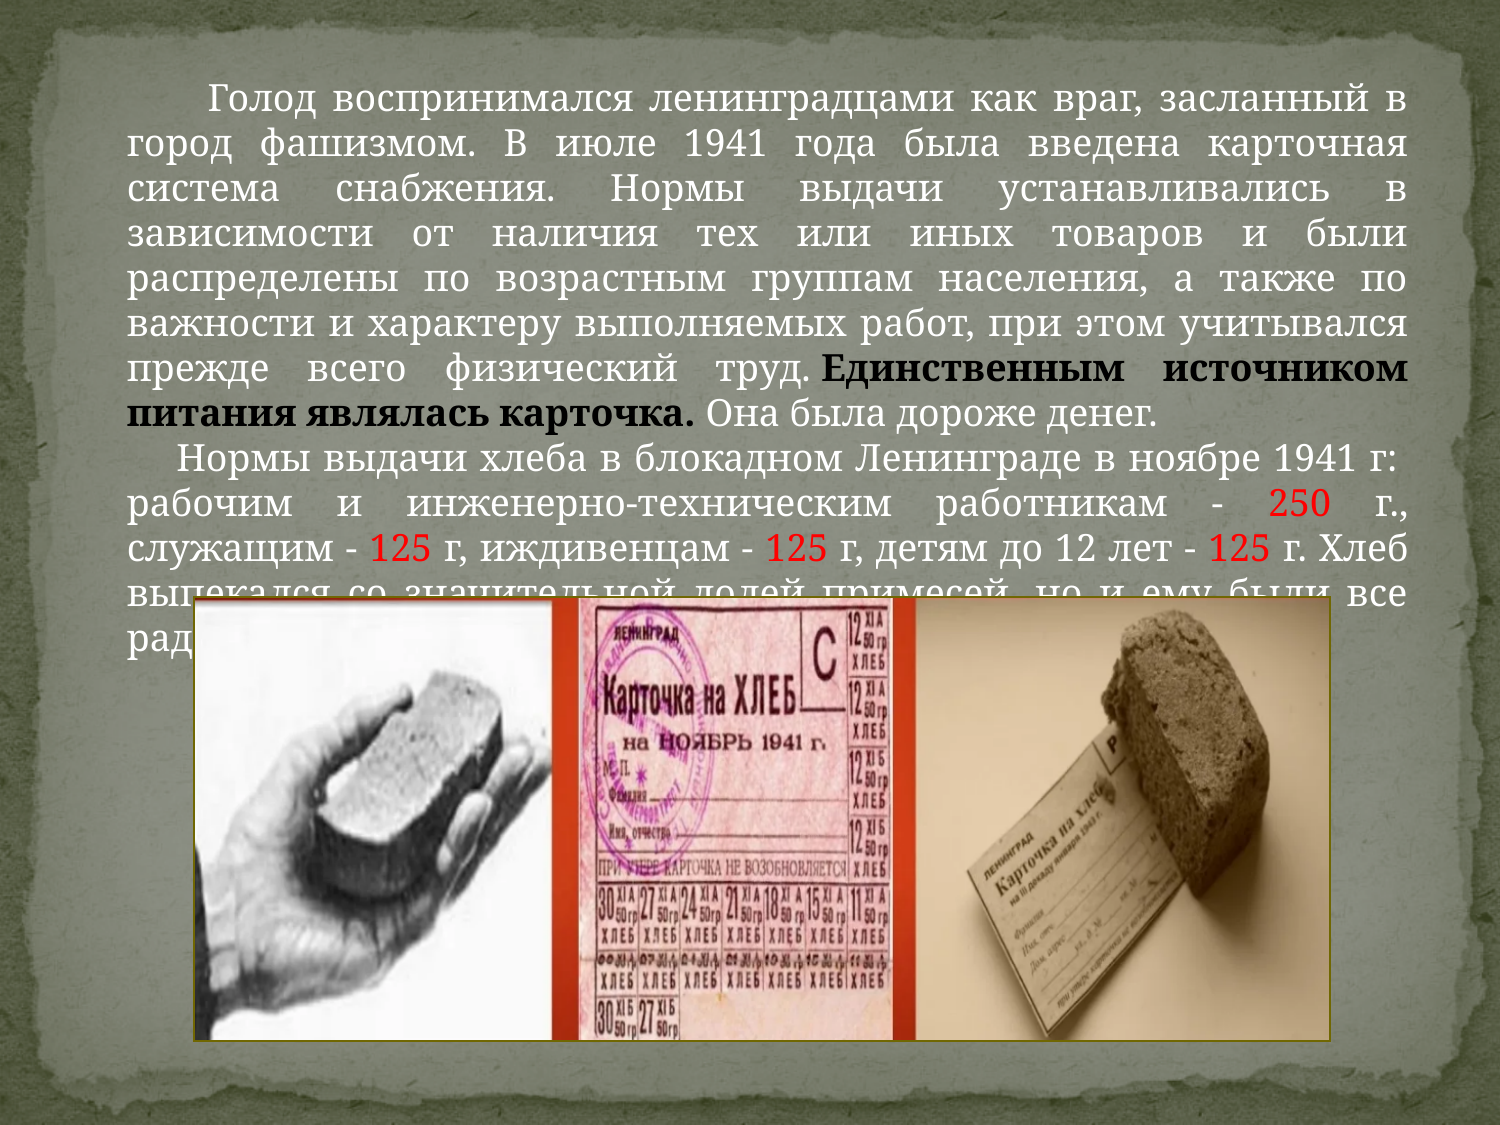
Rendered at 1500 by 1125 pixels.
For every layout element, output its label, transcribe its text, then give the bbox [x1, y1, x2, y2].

text_box Голод воспринимался ленинградцами как враг, засланный в город фашизмом. В июле 1941 года была введена карточная система снабжения. Нормы выдачи устанавливались в зависимости от наличия тех или иных товаров и были распределены по возрастным группам населения, а также по важности и характеру выполняемых работ, при этом учитывался прежде всего физический труд. Единственным источником питания являлась карточка. Она была дороже денег. Нормы выдачи хлеба в блокадном Ленинграде в ноябре 1941 г: рабочим и инженерно-техническим работникам - 250 г., служащим - 125 г, иждивенцам - 125 г, детям до 12 лет - 125 г. Хлеб выпекался со значительной долей примесей, но и ему были все рады. [112, 66, 1424, 667]
picture [195, 598, 1329, 1040]
